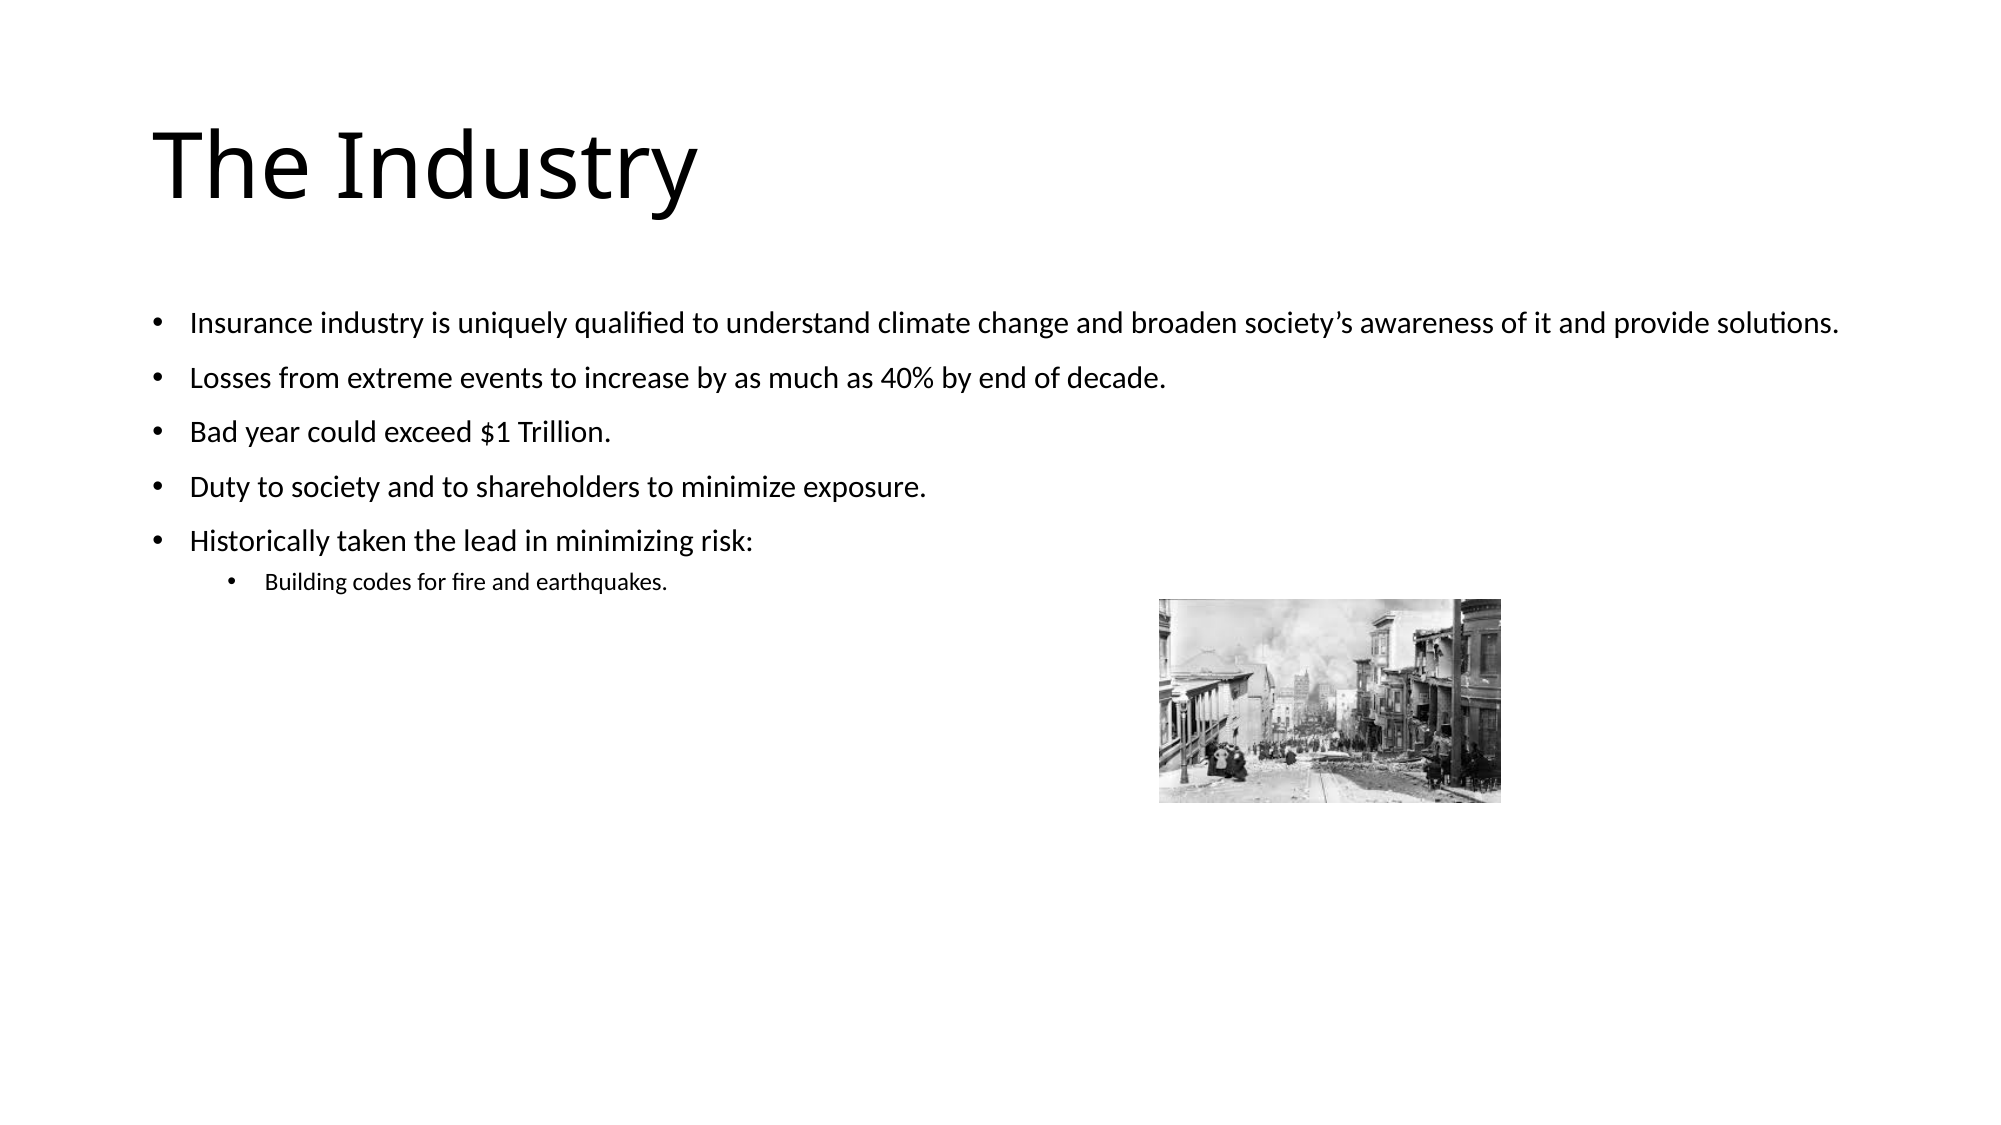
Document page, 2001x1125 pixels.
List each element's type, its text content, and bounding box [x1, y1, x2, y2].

picture [1159, 599, 1501, 803]
list Insurance industry is uniquely qualified to understand climate change and broaden society’s awareness of it and provide solutions. Losses from extreme events to increase by as much as 40% by end of decade. Bad year could exceed $1 Trillion. Duty to society and to shareholders to minimize exposure. Historically taken the lead in minimizing risk: Building codes for fire and earthquakes. [137, 299, 1863, 1014]
title The Industry [137, 59, 1863, 278]
